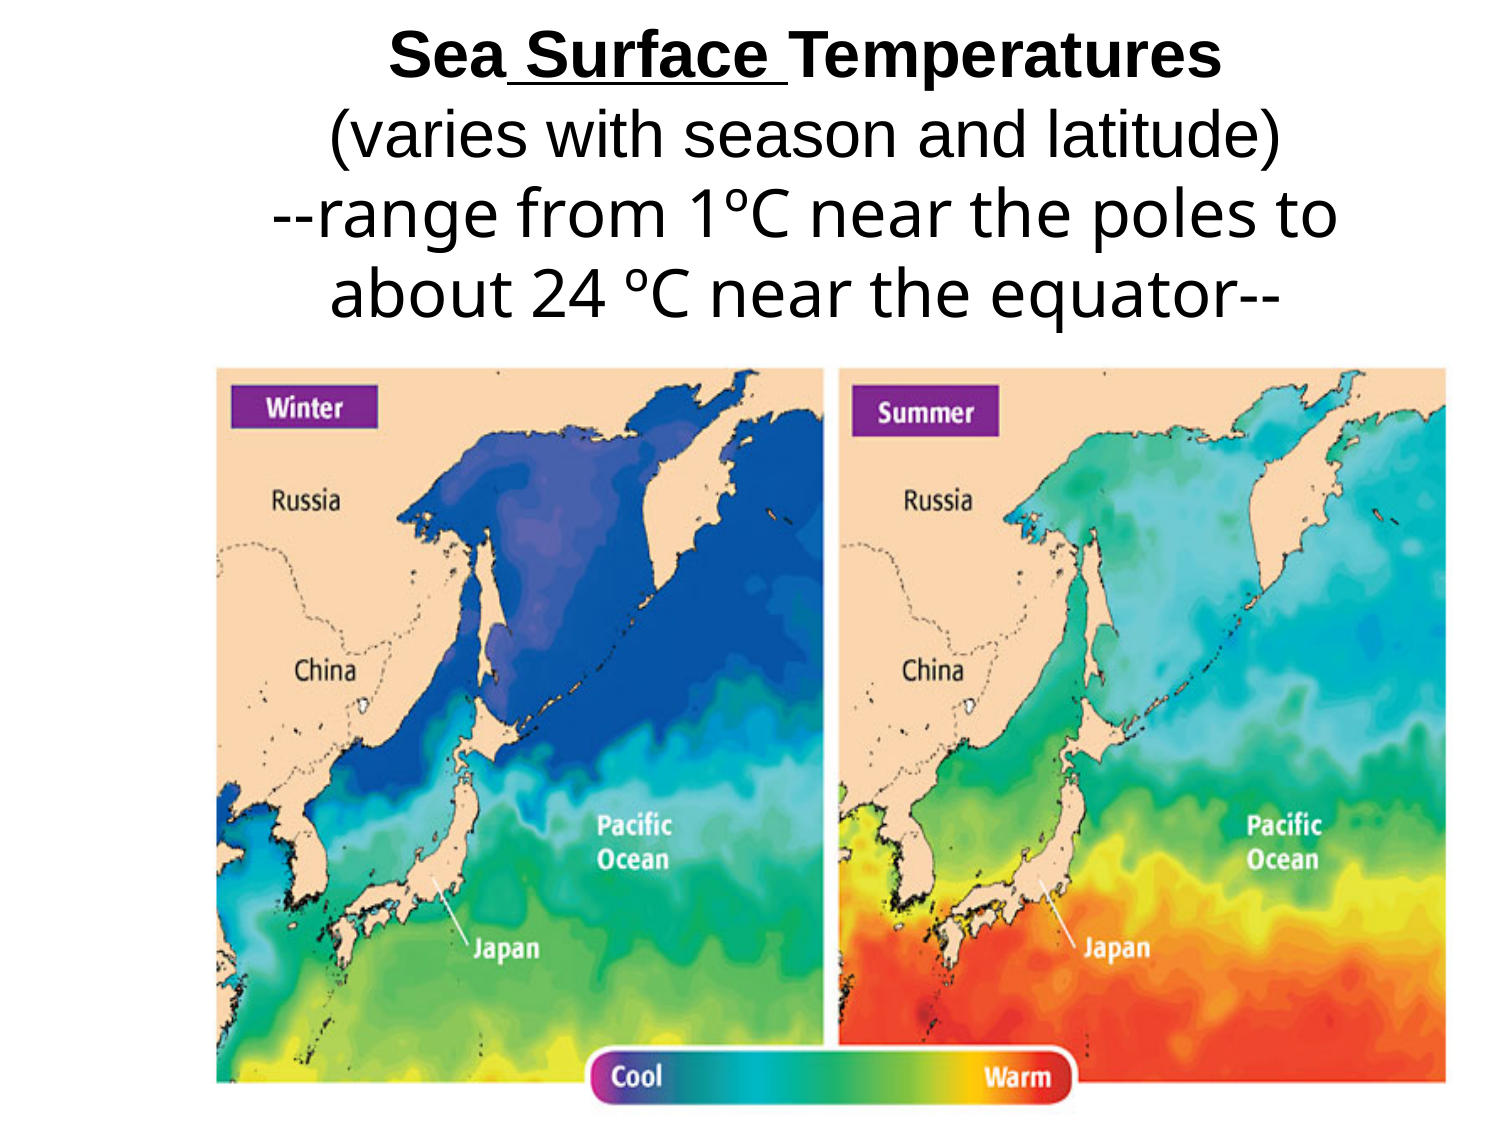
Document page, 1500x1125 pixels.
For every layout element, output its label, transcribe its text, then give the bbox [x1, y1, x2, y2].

title Sea Surface Temperatures (varies with season and latitude) --range from 1ºC near the poles to about 24 ºC near the equator-- [174, 62, 1438, 380]
picture [199, 349, 1463, 1125]
